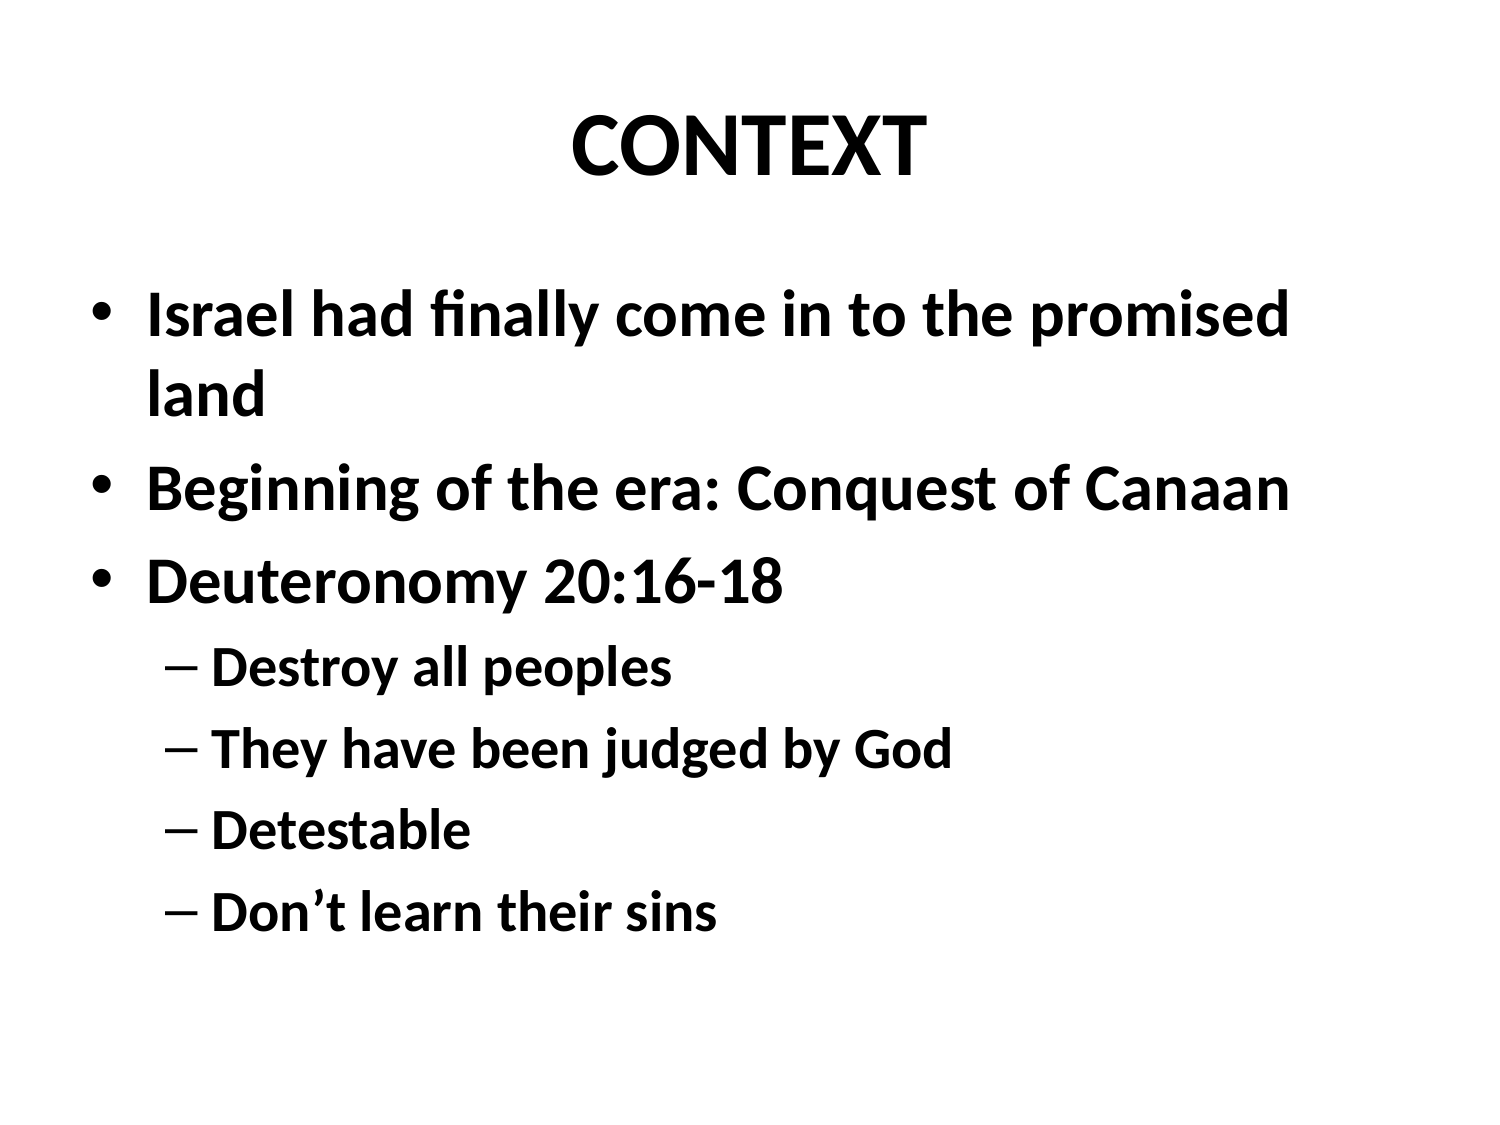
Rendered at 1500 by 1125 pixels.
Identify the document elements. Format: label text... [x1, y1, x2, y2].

list Israel had finally come in to the promised land Beginning of the era: Conquest of Canaan Deuteronomy 20:16-18 Destroy all peoples They have been judged by God Detestable Don’t learn their sins [75, 262, 1425, 1125]
title CONTEXT [75, 45, 1425, 233]
